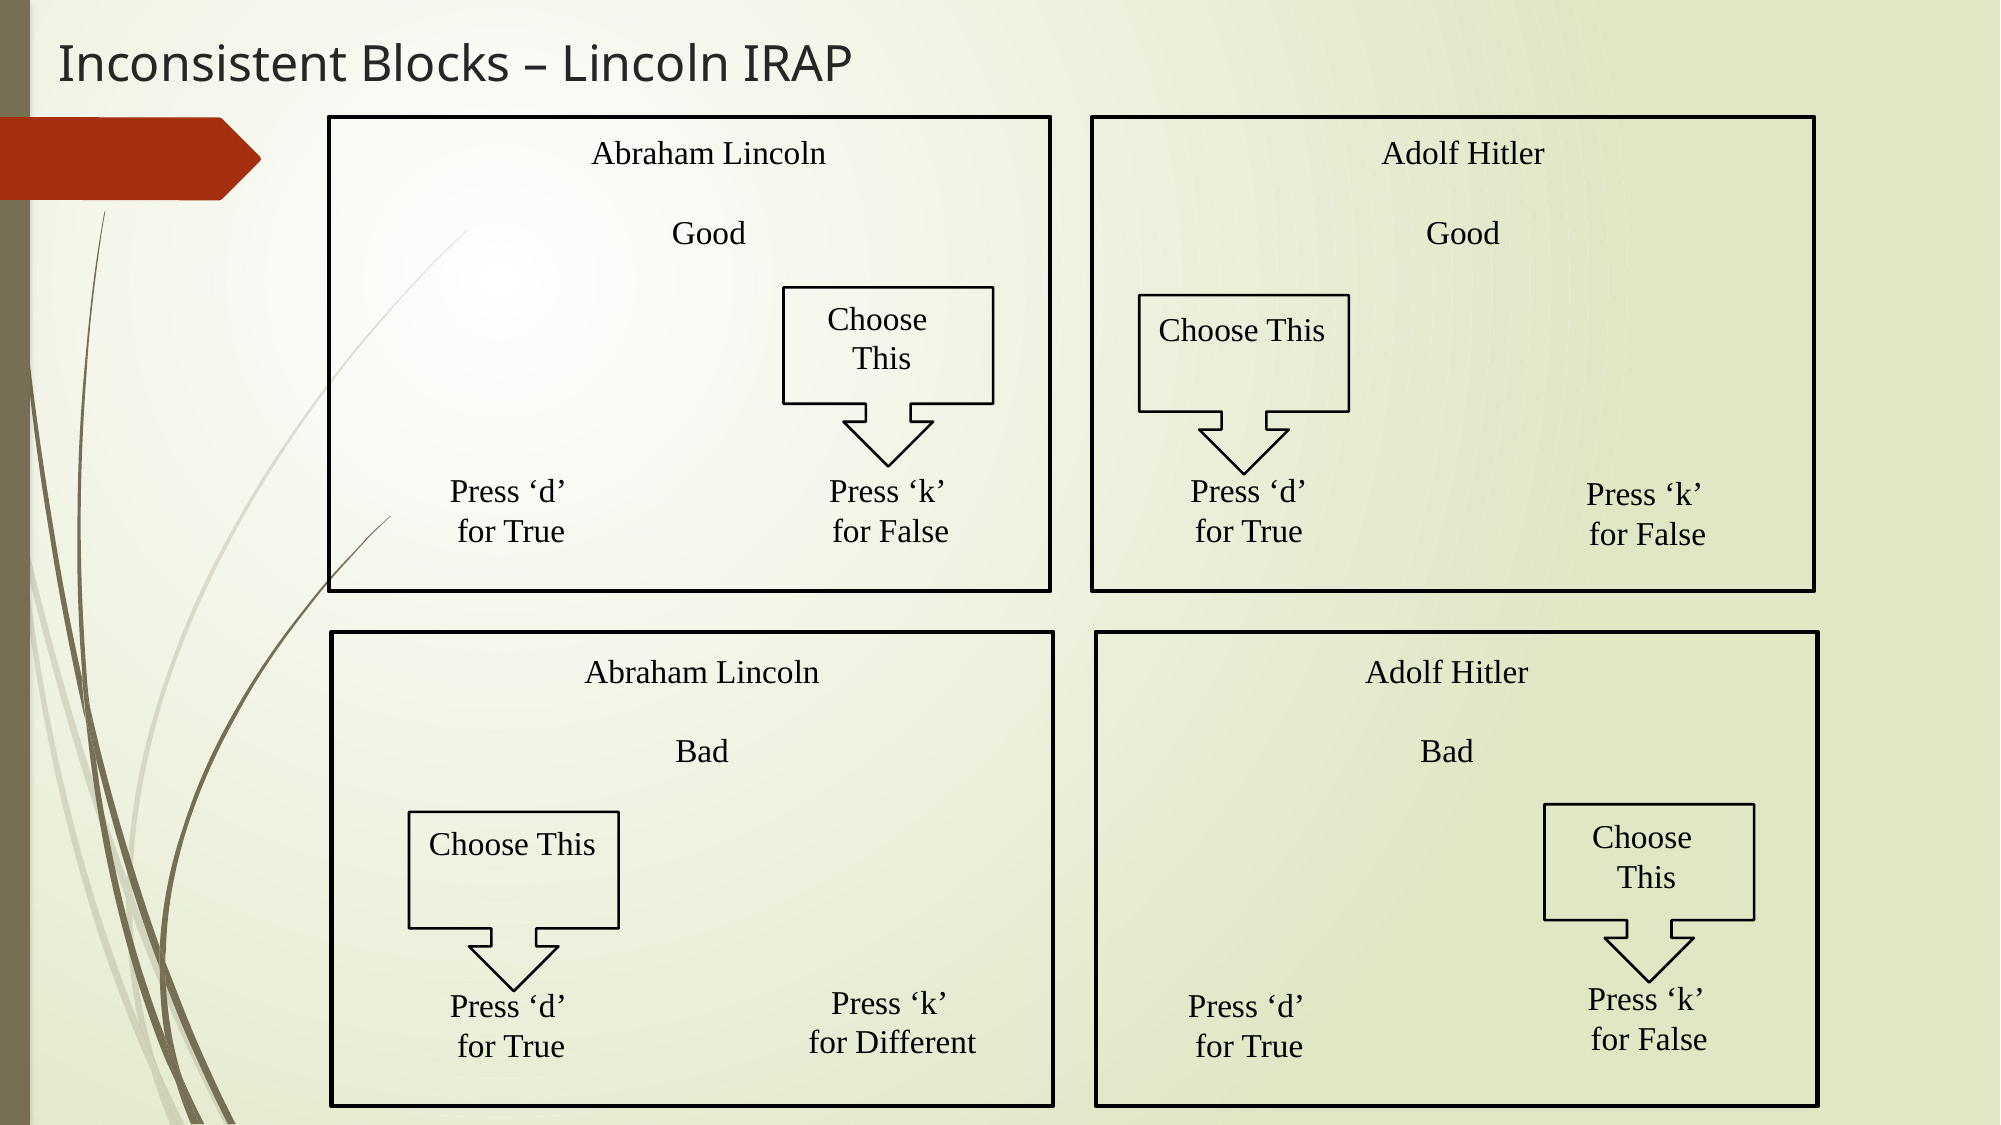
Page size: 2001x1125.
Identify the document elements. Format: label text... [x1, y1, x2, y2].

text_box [328, 116, 1818, 1107]
title Inconsistent Blocks – Lincoln IRAP [43, 23, 1505, 234]
